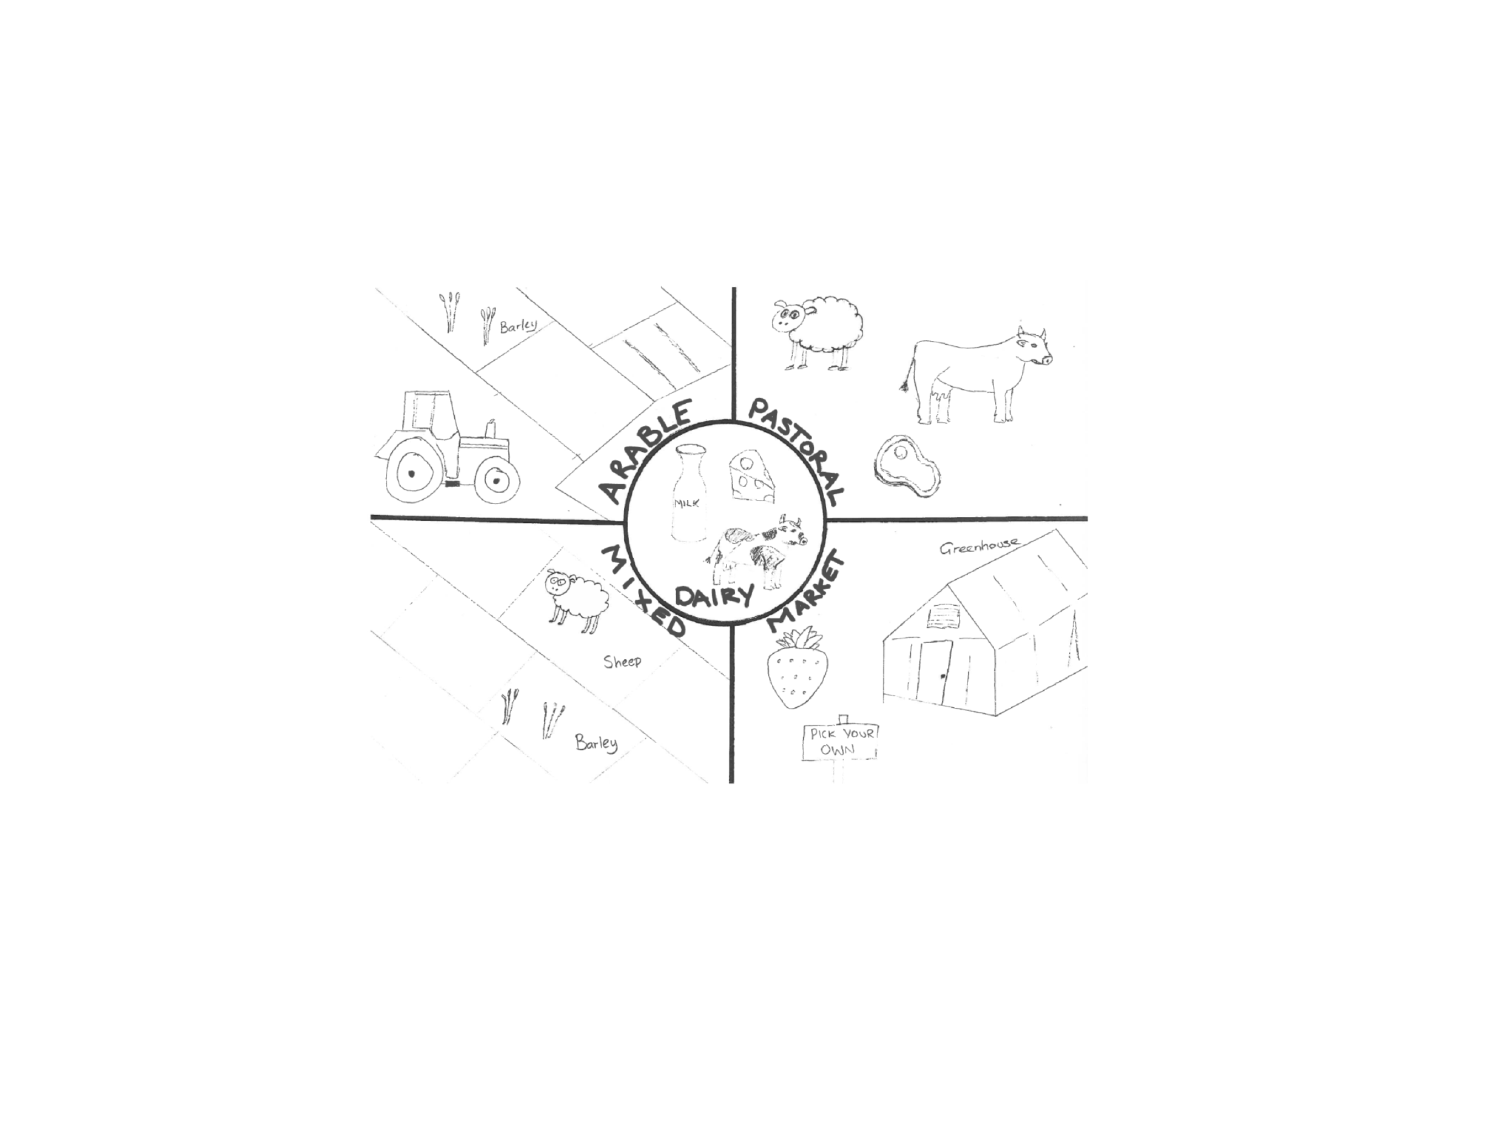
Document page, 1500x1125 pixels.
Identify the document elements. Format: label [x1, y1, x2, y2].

picture [367, 171, 1089, 894]
